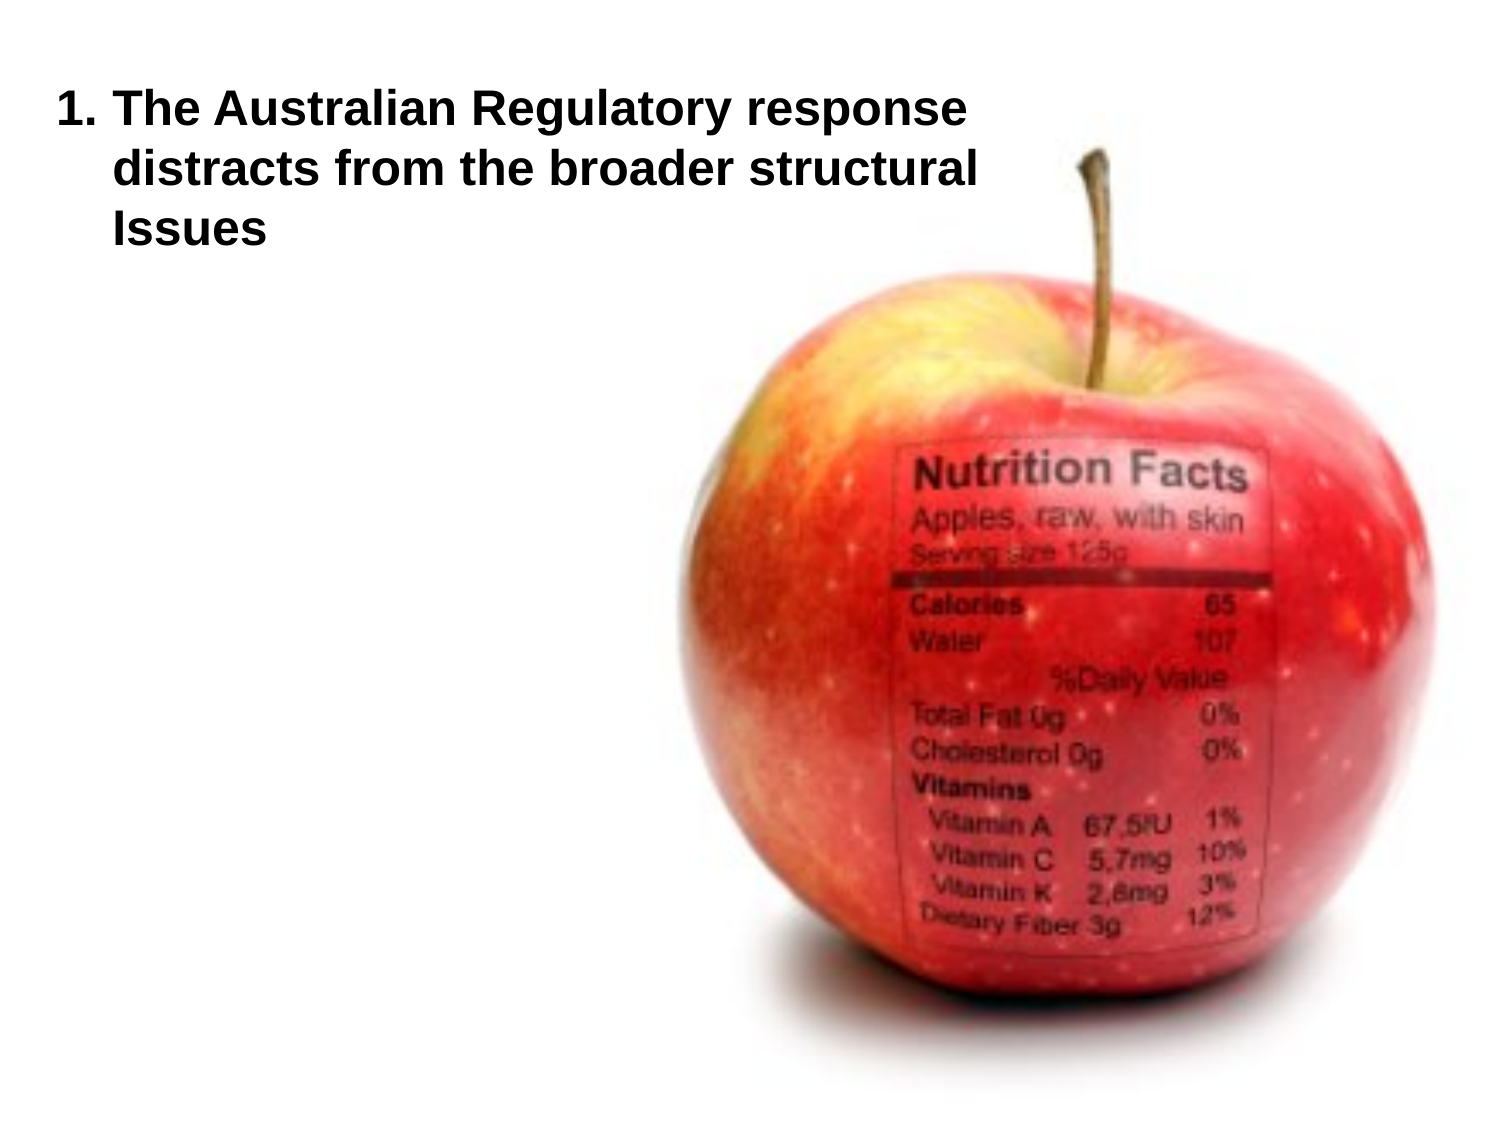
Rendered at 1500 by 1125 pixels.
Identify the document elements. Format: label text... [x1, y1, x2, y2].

picture [646, 113, 1500, 1125]
text_box The Australian Regulatory response distracts from the broader structural Issues [41, 68, 1080, 308]
